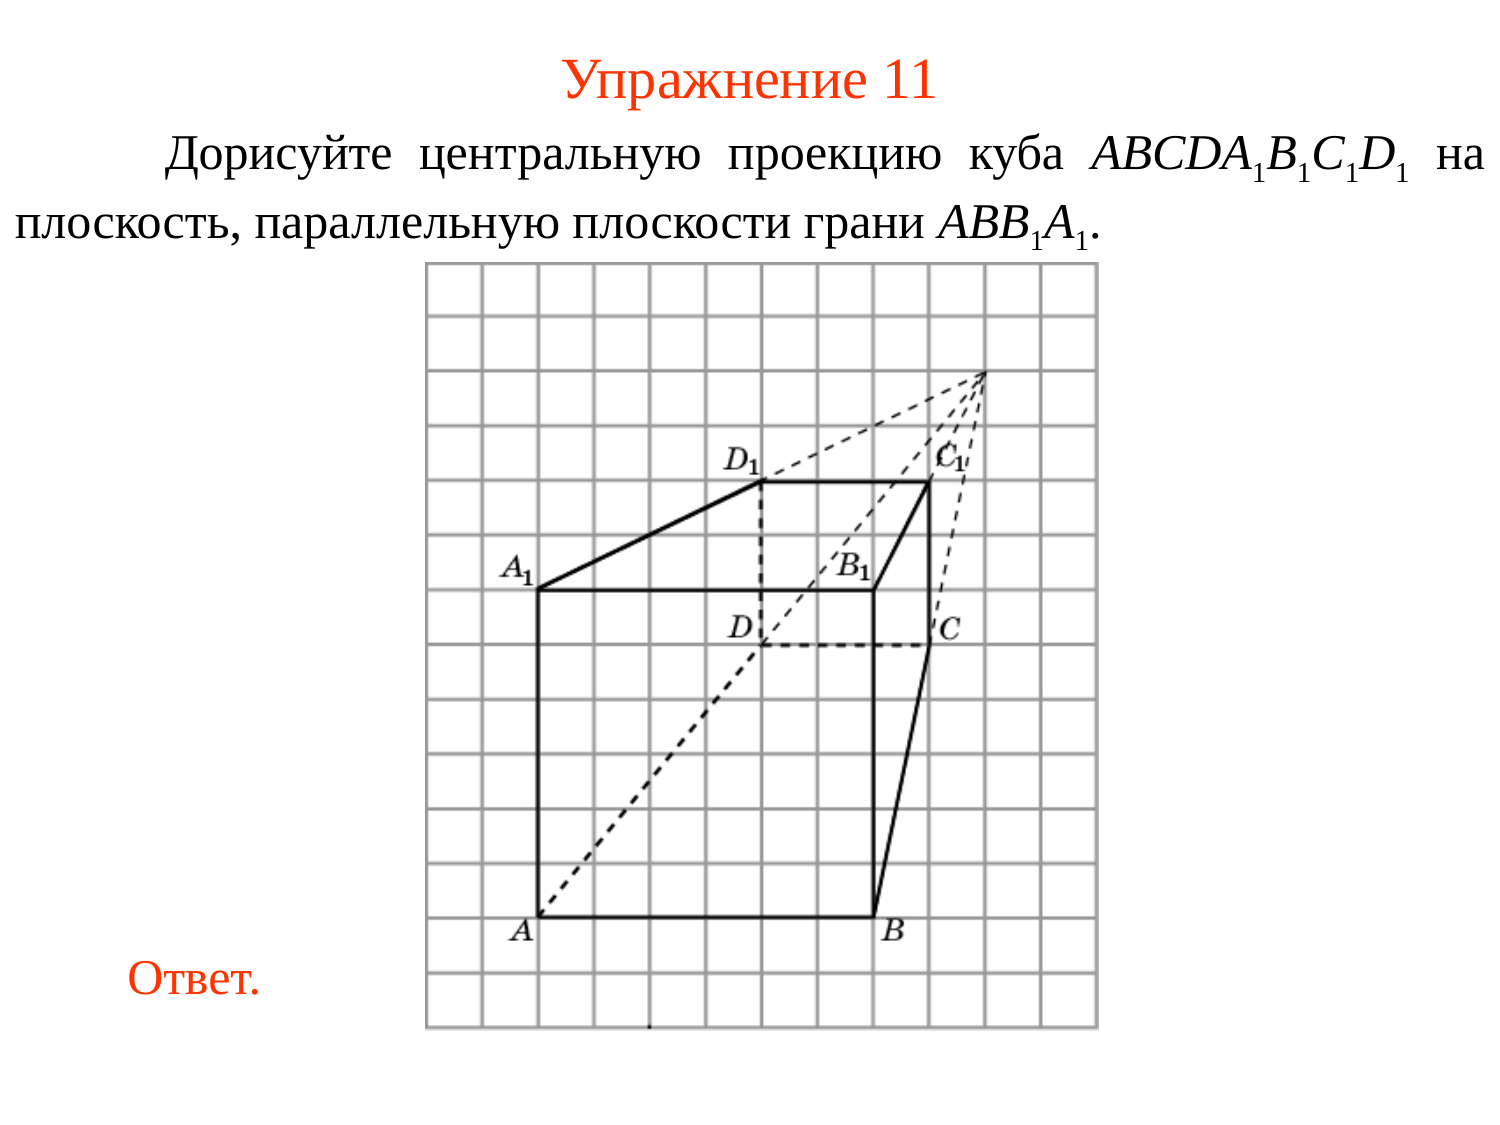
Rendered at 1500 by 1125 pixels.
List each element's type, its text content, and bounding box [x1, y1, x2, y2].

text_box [112, 262, 1099, 1031]
text_box Дорисуйте центральную проекцию куба ABCDA1B1C1D1 на плоскость, параллельную плоскости грани ABB1A1. [0, 112, 1500, 264]
title Упражнение 11 [112, 37, 1388, 113]
